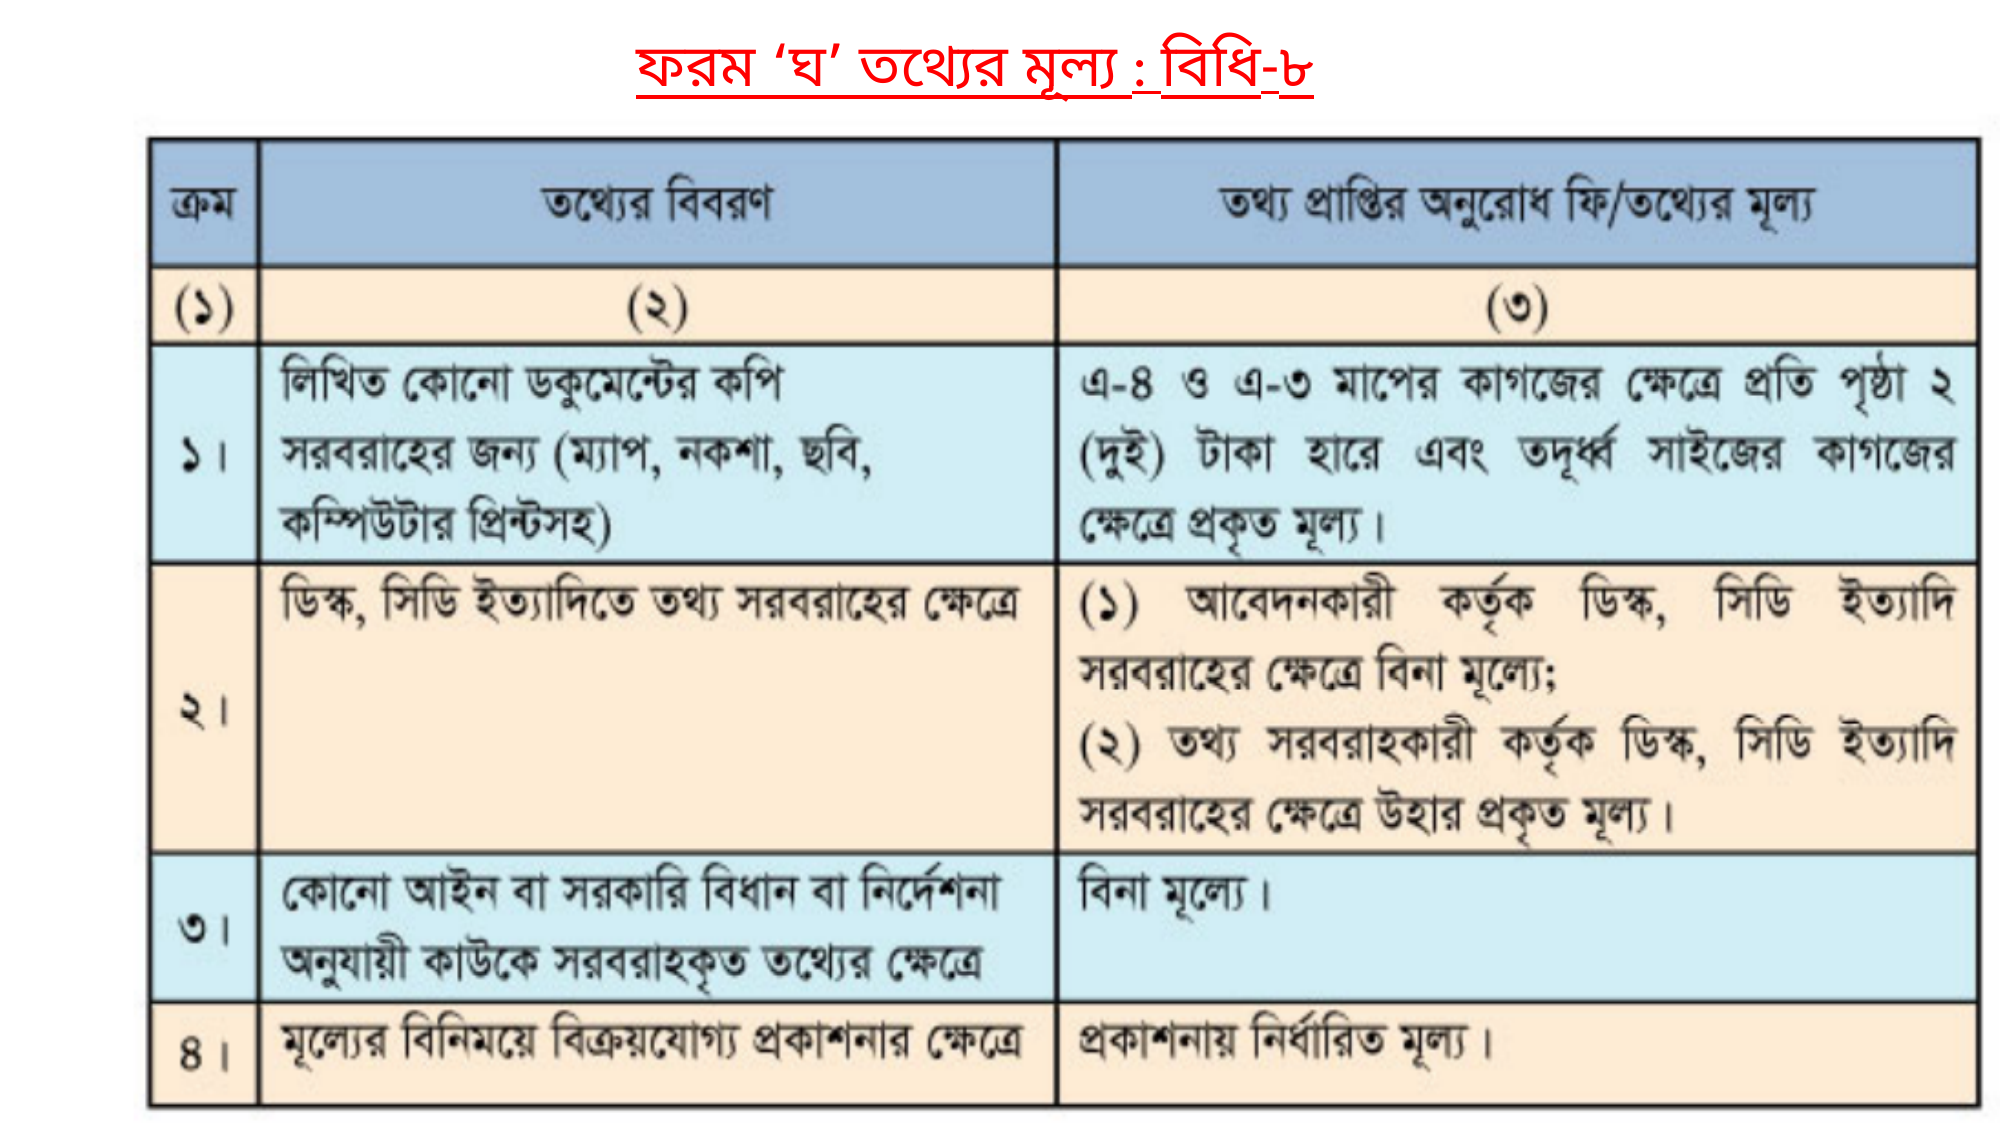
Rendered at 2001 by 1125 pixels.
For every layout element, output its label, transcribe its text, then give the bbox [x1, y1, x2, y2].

picture [133, 106, 2000, 1125]
text_box ফরম ‘ঘ’ তথ্যের মূল্য : বিধি-৮ [416, 21, 1534, 106]
